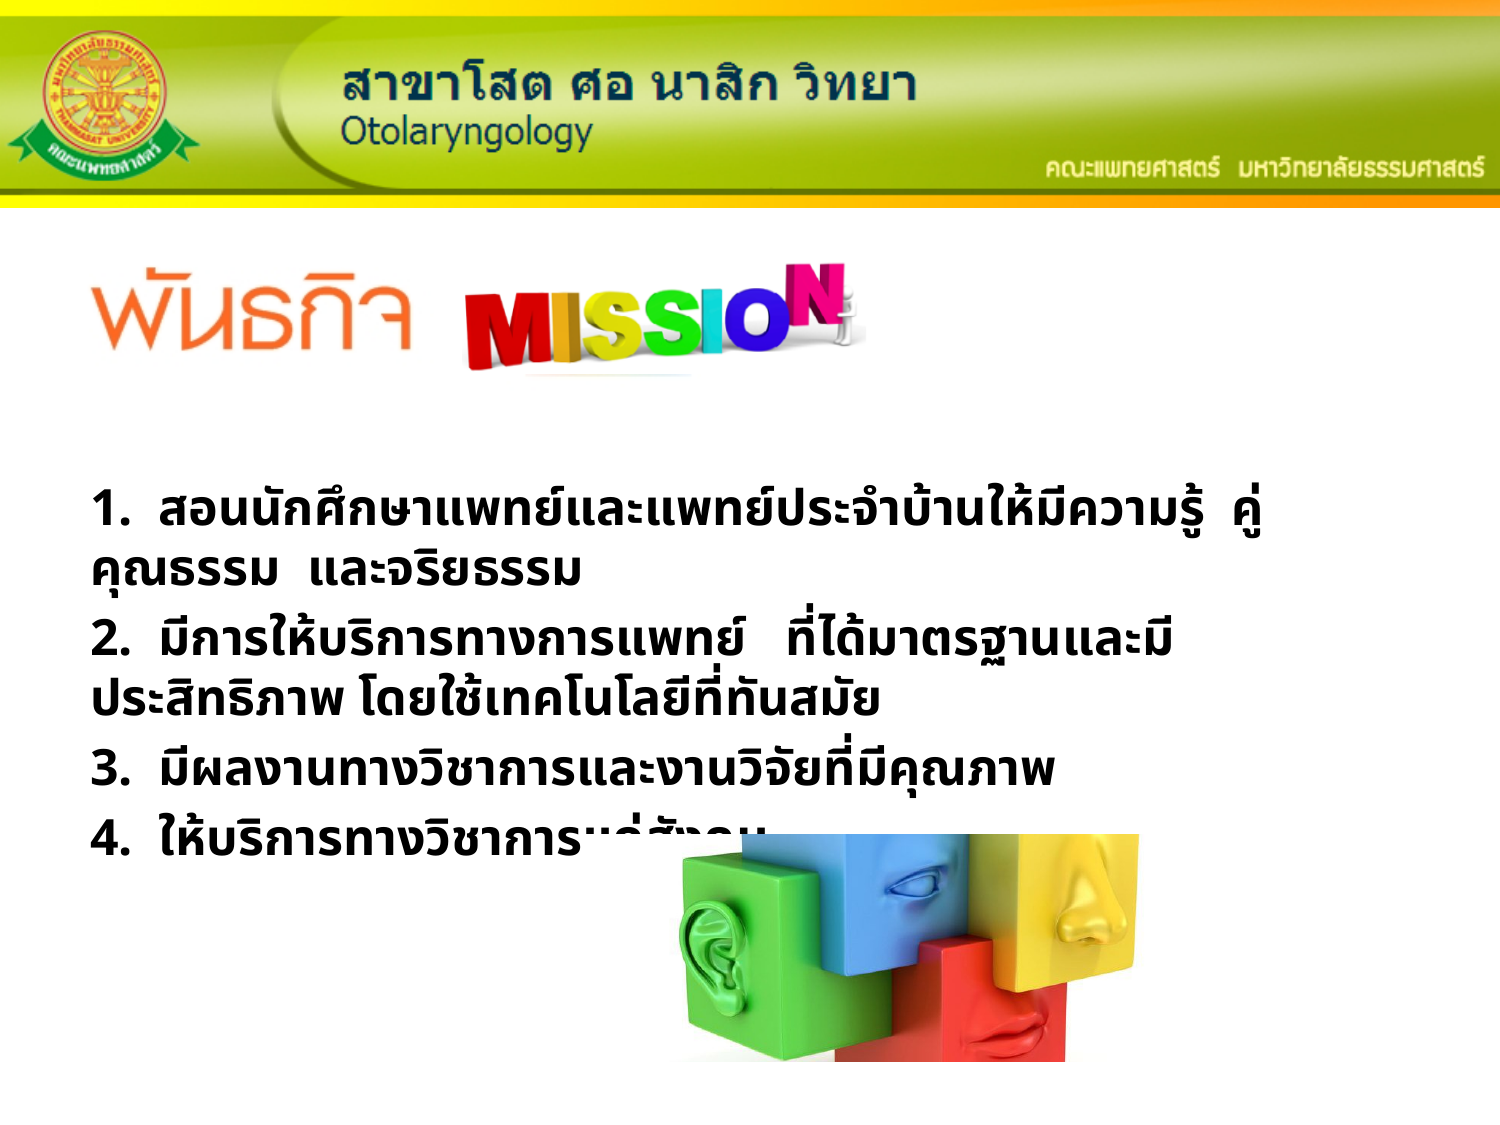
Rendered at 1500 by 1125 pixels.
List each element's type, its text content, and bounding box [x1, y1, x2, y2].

picture [0, 0, 1500, 209]
list 1. สอนนักศึกษาแพทย์และแพทย์ประจำบ้านให้มีความรู้ คู่คุณธรรม และจริยธรรม 2. มีการให้บริการทางการแพทย์ ที่ได้มาตรฐานและมีประสิทธิภาพ โดยใช้เทคโนโลยีที่ทันสมัย 3. มีผลงานทางวิชาการและงานวิจัยที่มีคุณภาพ 4. ให้บริการทางวิชาการแก่สังคม [75, 468, 1425, 929]
picture [15, 243, 871, 398]
picture [584, 833, 1217, 1063]
